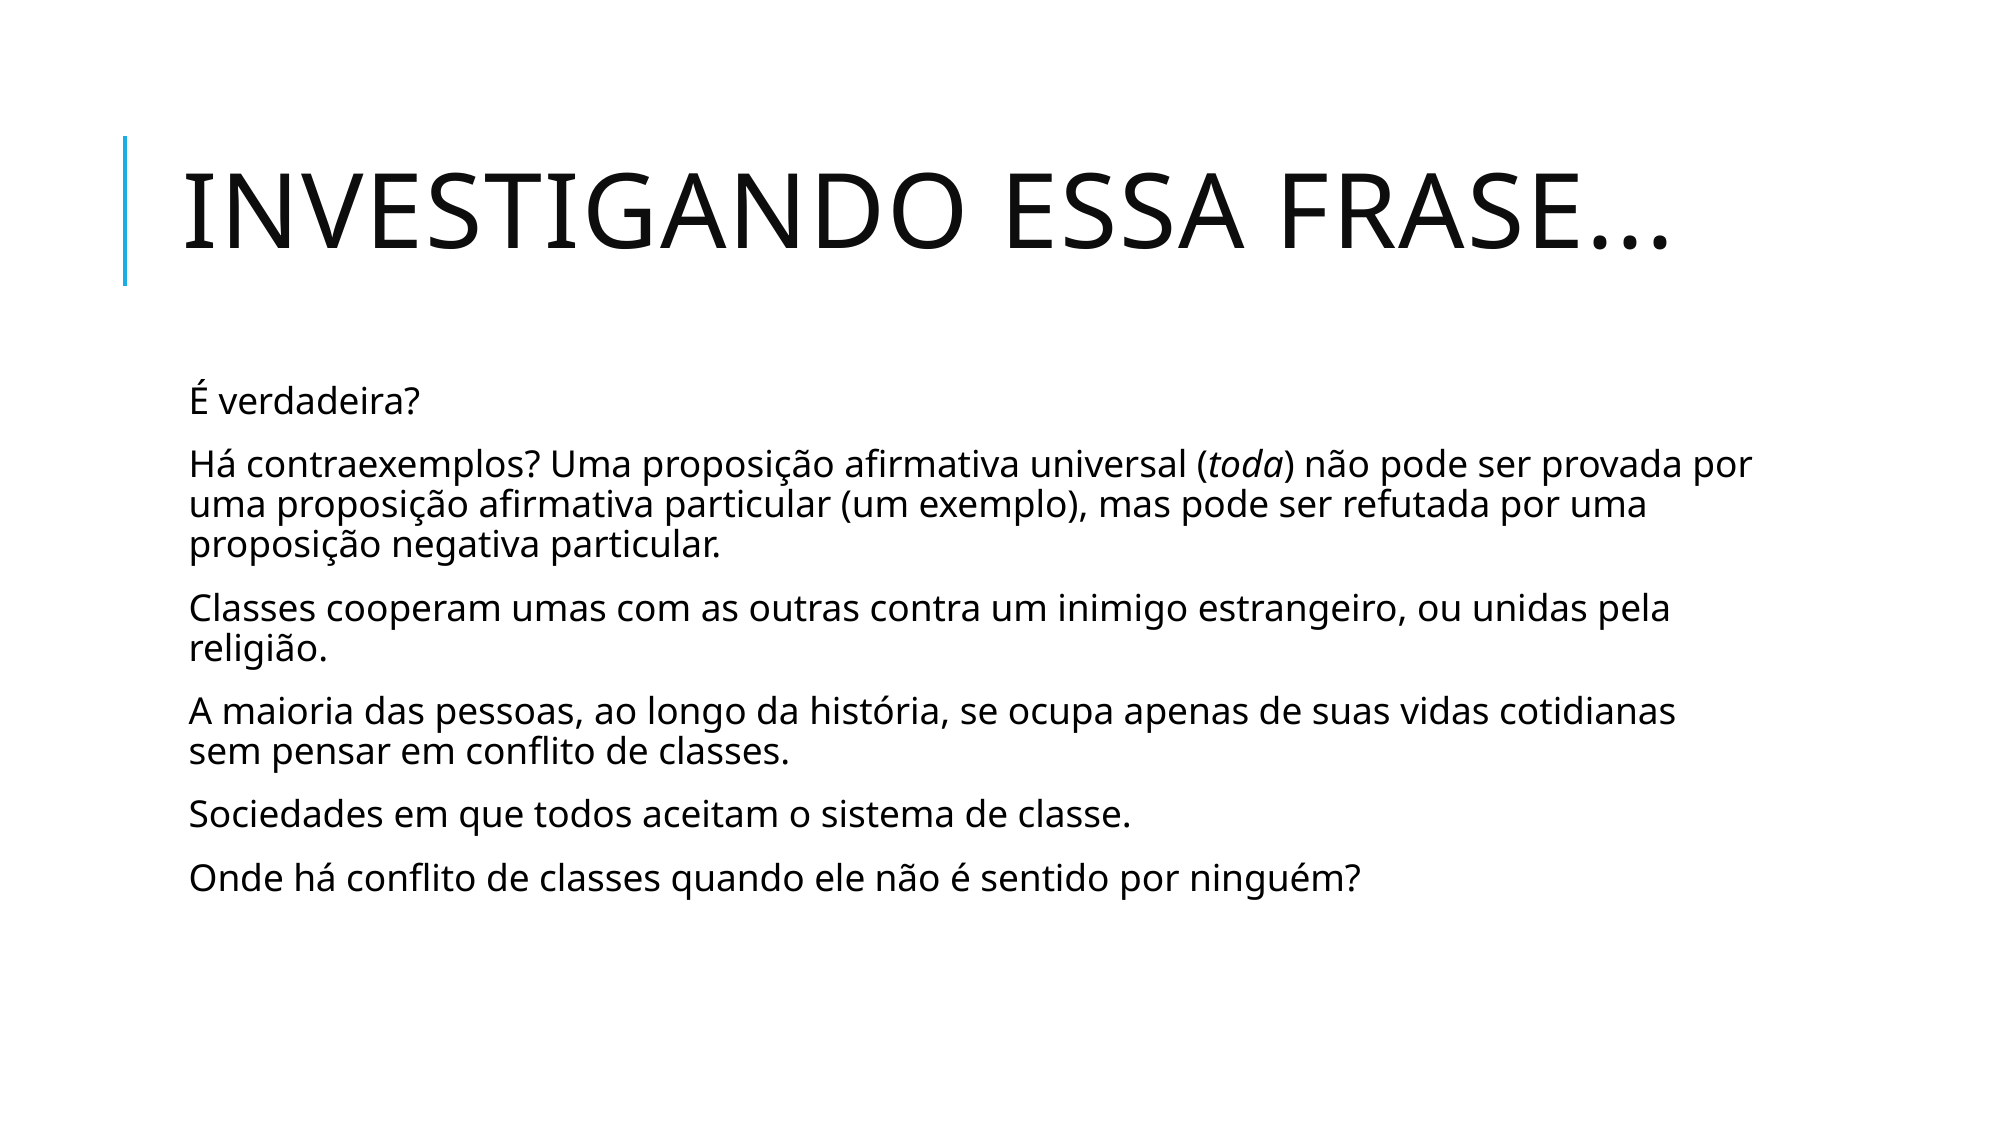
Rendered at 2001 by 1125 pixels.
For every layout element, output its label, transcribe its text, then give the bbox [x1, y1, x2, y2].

list É verdadeira? Há contraexemplos? Uma proposição afirmativa universal (toda) não pode ser provada por uma proposição afirmativa particular (um exemplo), mas pode ser refutada por uma proposição negativa particular. Classes cooperam umas com as outras contra um inimigo estrangeiro, ou unidas pela religião. A maioria das pessoas, ao longo da história, se ocupa apenas de suas vidas cotidianas sem pensar em conflito de classes. Sociedades em que todos aceitam o sistema de classe. Onde há conflito de classes quando ele não é sentido por ninguém? [168, 375, 1763, 1035]
title Investigando essa frase... [168, 96, 1763, 342]
